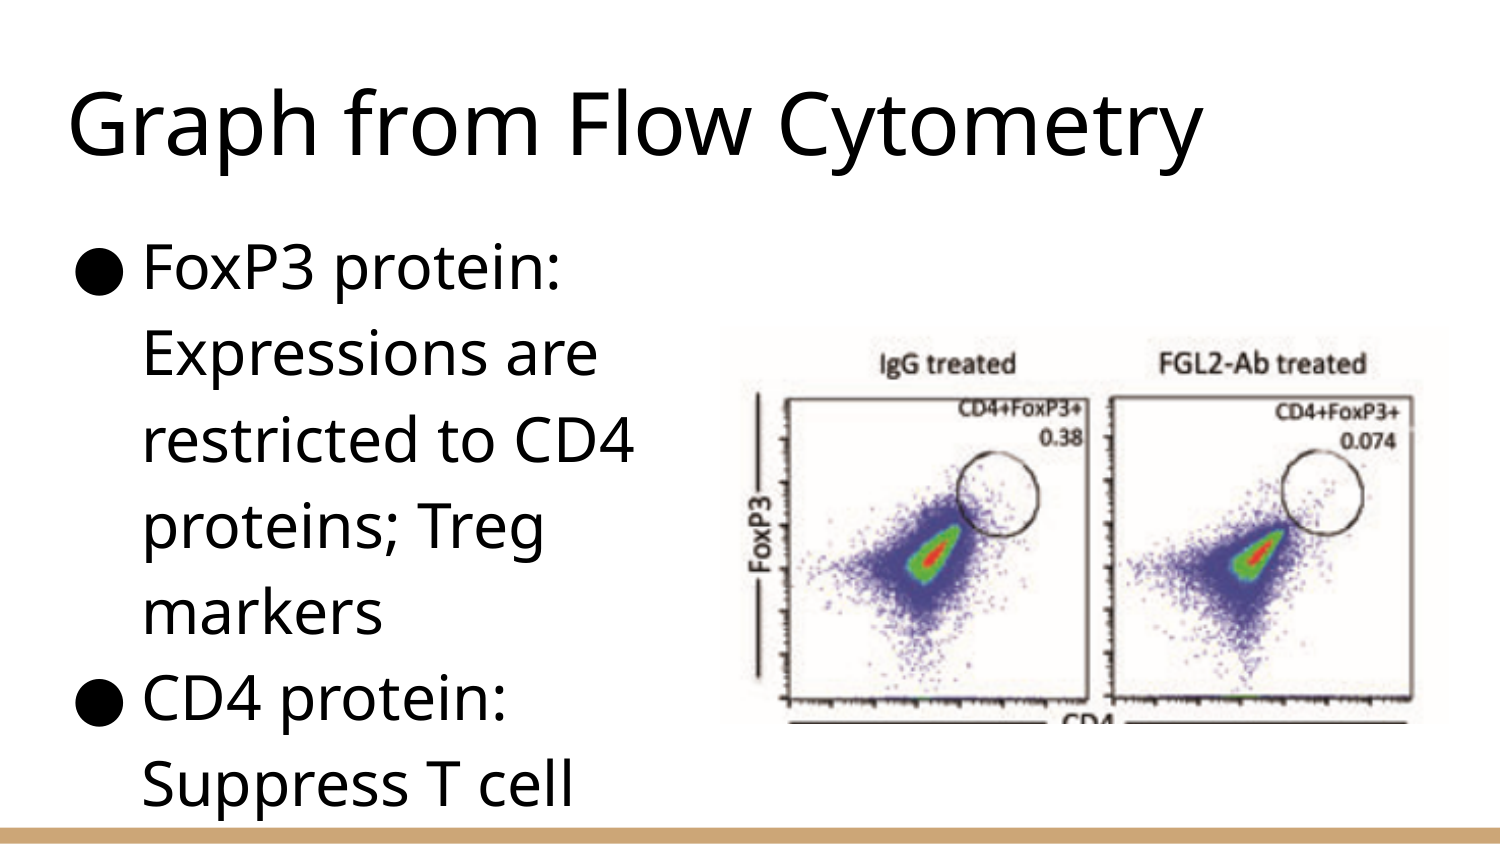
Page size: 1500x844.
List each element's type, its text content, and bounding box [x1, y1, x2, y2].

list FoxP3 protein: Expressions are restricted to CD4 proteins; Treg markers CD4 protein: Suppress T cell activities [51, 200, 736, 752]
picture [719, 325, 1450, 724]
title Graph from Flow Cytometry [51, 51, 1449, 189]
